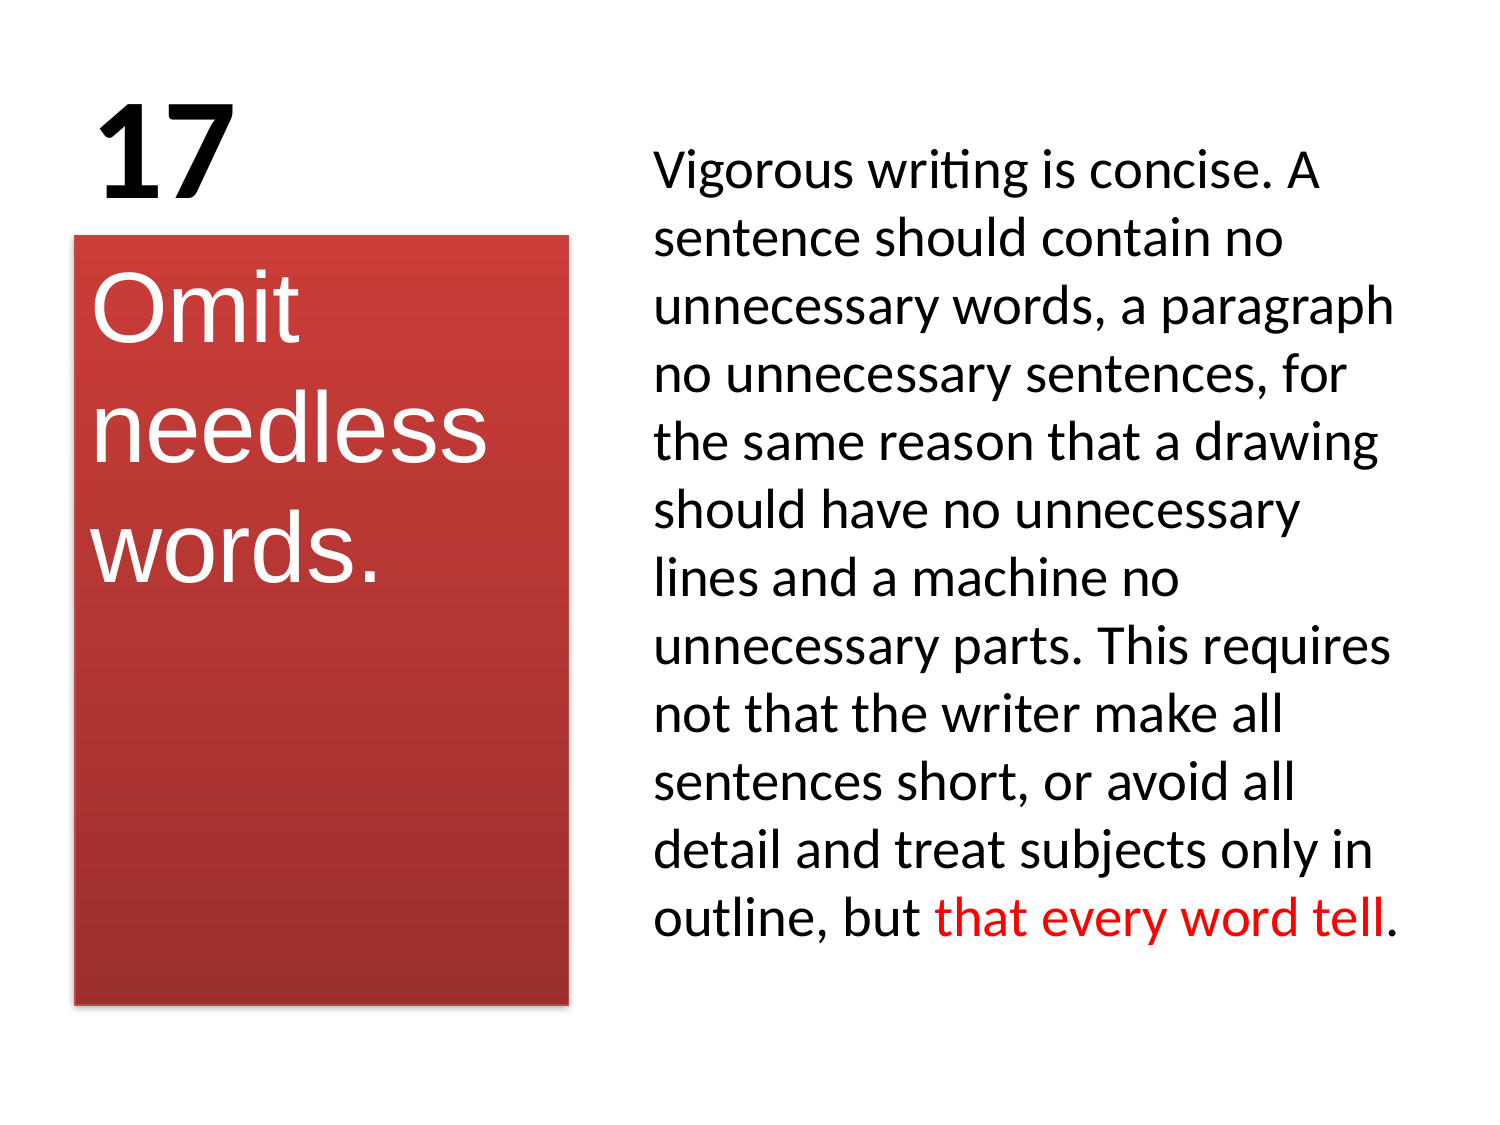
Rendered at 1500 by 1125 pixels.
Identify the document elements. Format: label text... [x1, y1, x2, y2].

list Omit needless words. [74, 235, 569, 1006]
list Vigorous writing is concise. A sentence should contain no unnecessary words, a paragraph no unnecessary sentences, for the same reason that a drawing should have no unnecessary lines and a machine no unnecessary parts. This requires not that the writer make all sentences short, or avoid all detail and treat subjects only in outline, but that every word tell. [586, 44, 1425, 1005]
title 17 [75, 44, 569, 234]
